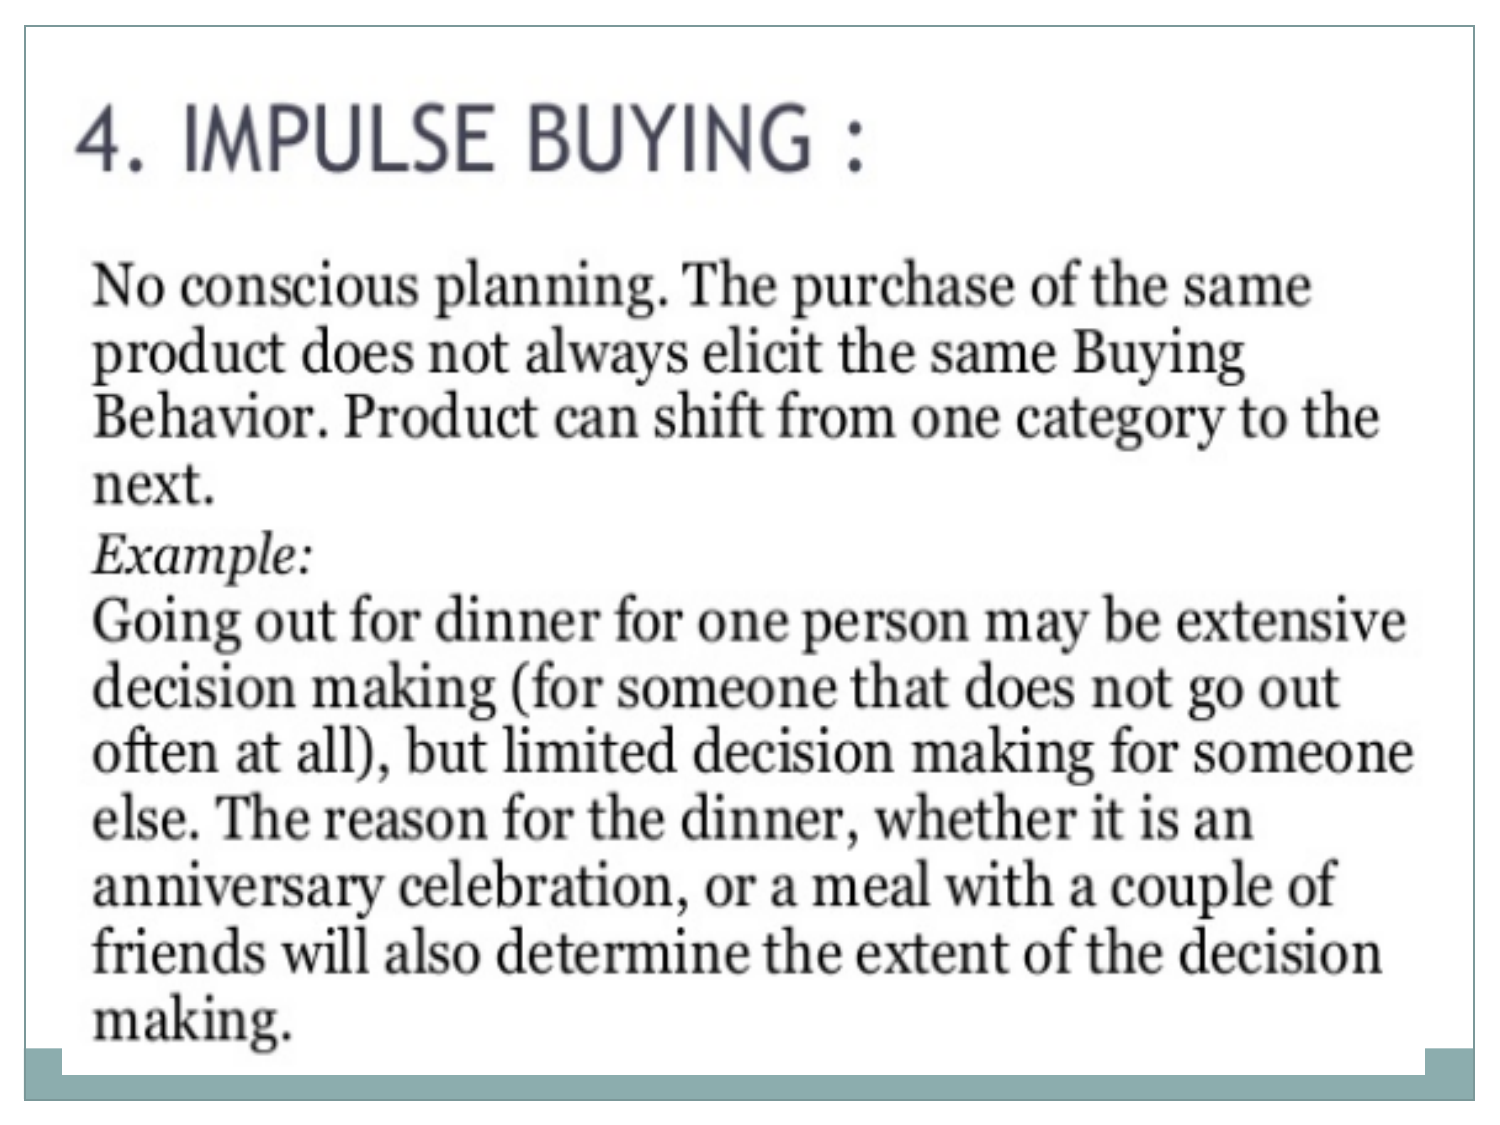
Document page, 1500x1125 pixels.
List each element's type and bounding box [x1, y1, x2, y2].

picture [62, 74, 1426, 1076]
